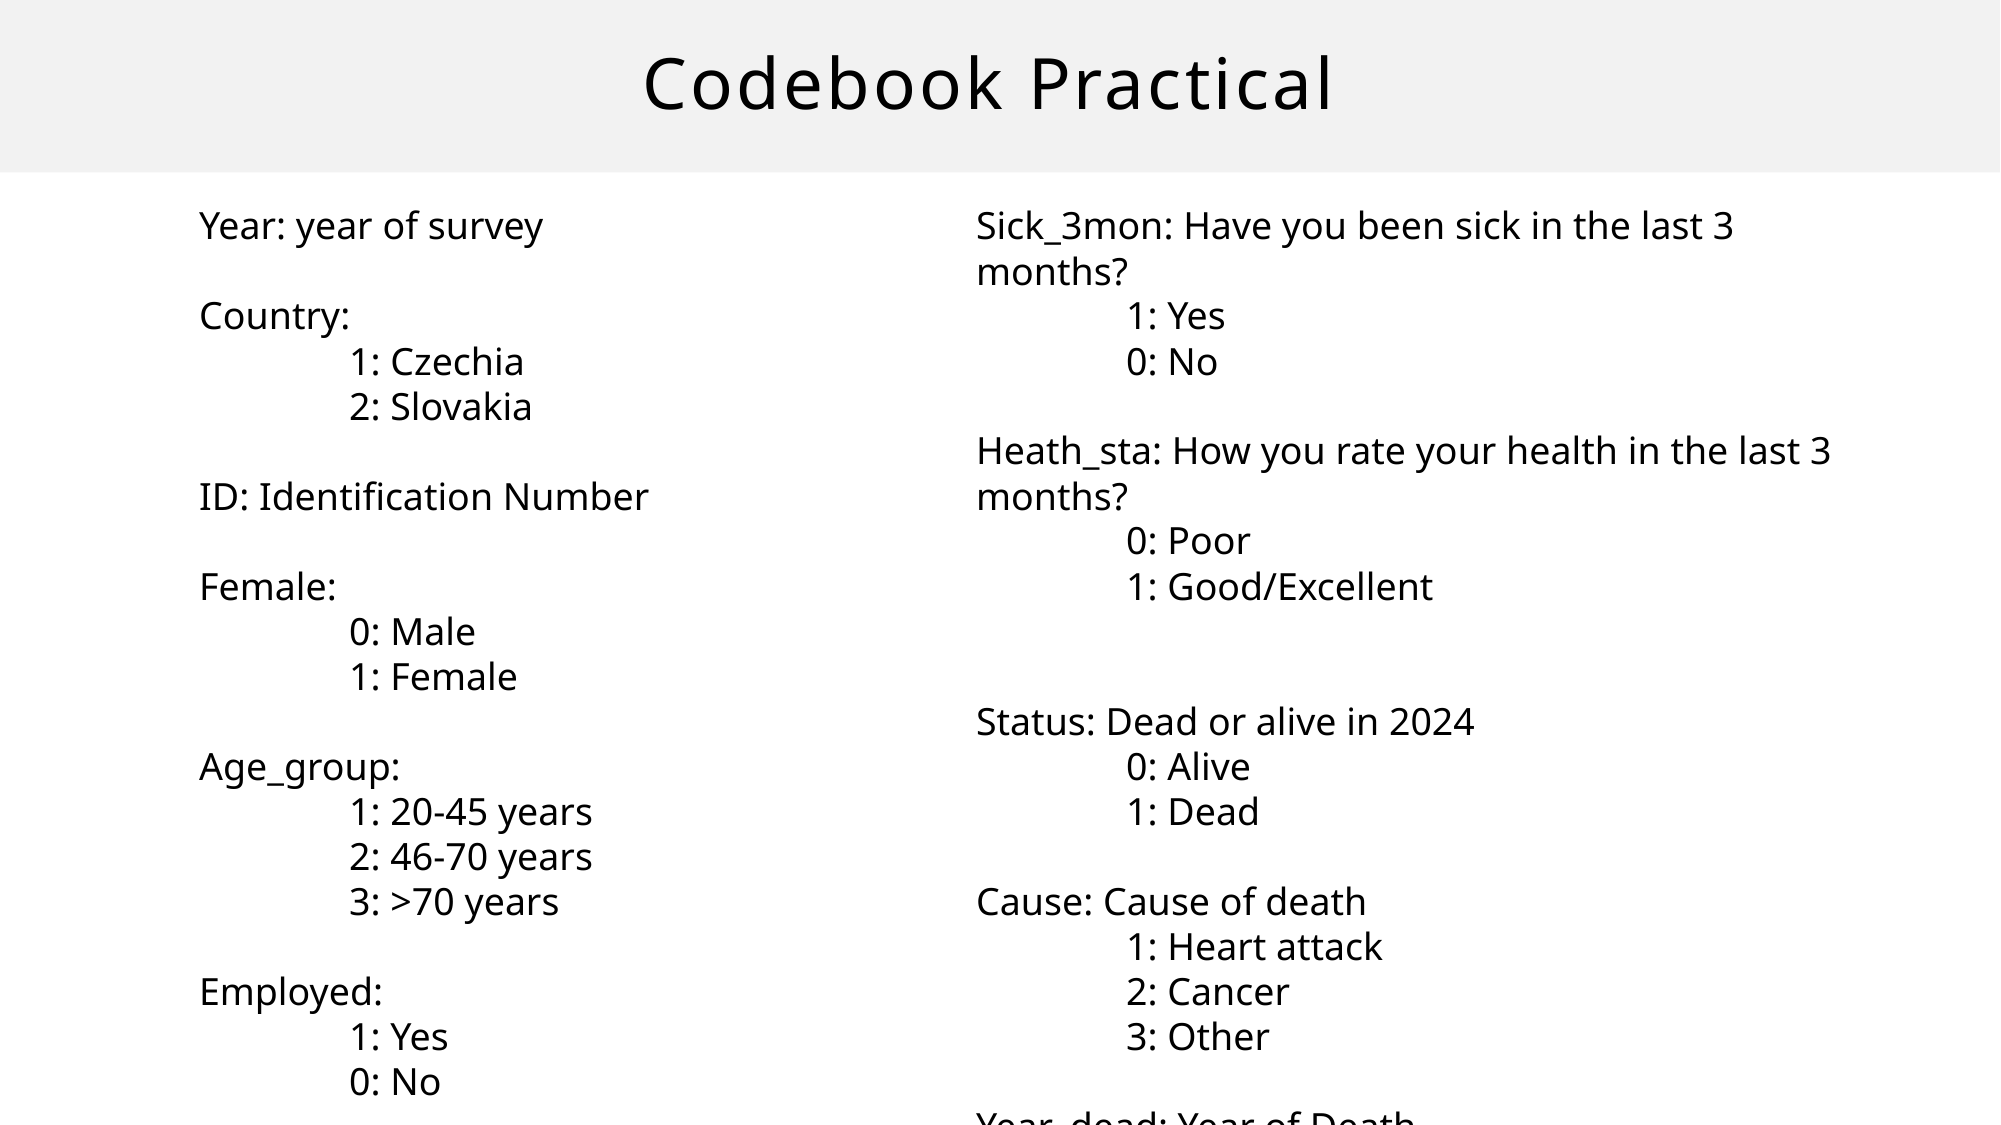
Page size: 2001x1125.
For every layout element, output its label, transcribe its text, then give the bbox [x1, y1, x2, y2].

title Codebook Practical [0, 0, 2000, 173]
text_box Year: year of survey Country: 1: Czechia 2: Slovakia ID: Identification Number Female: 0: Male 1: Female Age_group: 1: 20-45 years 2: 46-70 years 3: >70 years Employed: 1: Yes 0: No [184, 195, 830, 1110]
text_box Sick_3mon: Have you been sick in the last 3 months? 1: Yes 0: No Heath_sta: How you rate your health in the last 3 months? 0: Poor 1: Good/Excellent Status: Dead or alive in 2024 0: Alive 1: Dead Cause: Cause of death 1: Heart attack 2: Cancer 3: Other Year_dead: Year of Death [961, 195, 1882, 1125]
